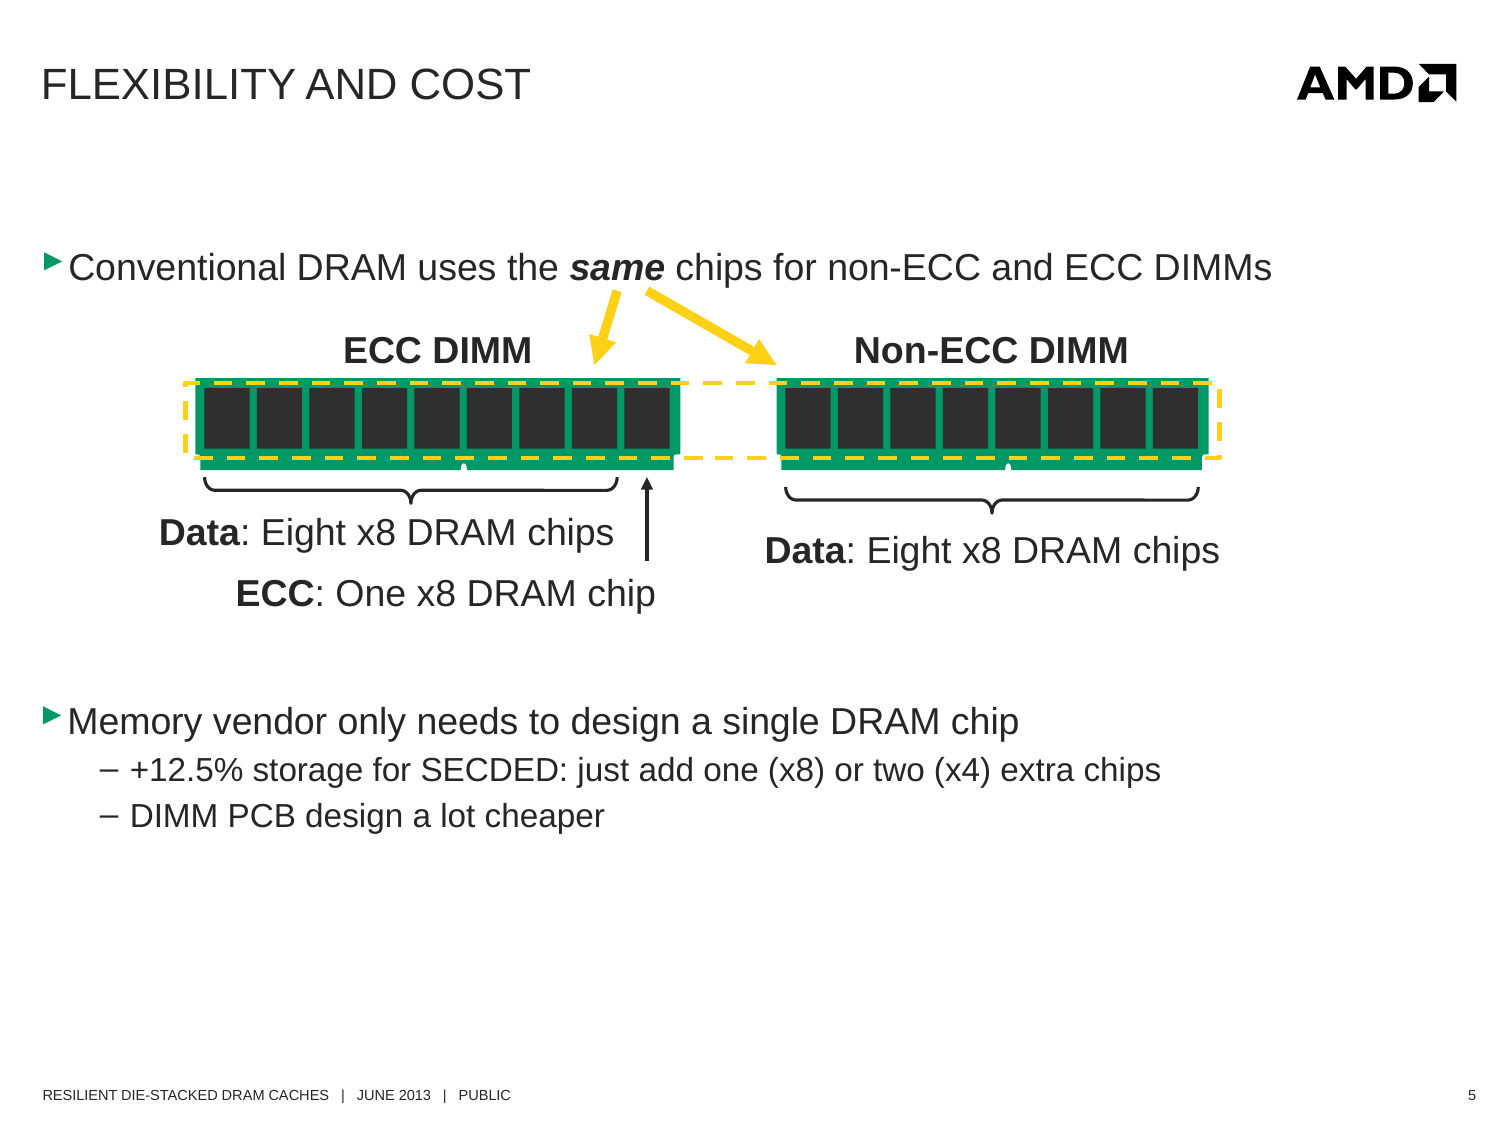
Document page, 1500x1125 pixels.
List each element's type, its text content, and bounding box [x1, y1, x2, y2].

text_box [646, 290, 777, 366]
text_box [183, 377, 691, 478]
text_box Data: Eight x8 DRAM chips [749, 518, 1236, 579]
text_box ECC: One x8 DRAM chip [220, 561, 672, 621]
text_box Non-ECC DIMM [839, 318, 1145, 376]
text_box ECC DIMM [328, 318, 548, 376]
text_box [784, 487, 1200, 514]
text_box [594, 290, 618, 366]
text_box [694, 381, 759, 460]
text_box Memory vendor only needs to design a single DRAM chip +12.5% storage for SECDED: just add one (x8) or two (x4) extra chips DIMM PCB design a lot cheaper [24, 689, 1375, 869]
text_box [764, 377, 1219, 478]
title Flexibility and Cost [25, 29, 1256, 135]
text_box [206, 487, 615, 500]
list Conventional DRAM uses the same chips for non-ECC and ECC DIMMs [25, 235, 1376, 306]
text_box Data: Eight x8 DRAM chips [144, 500, 630, 560]
